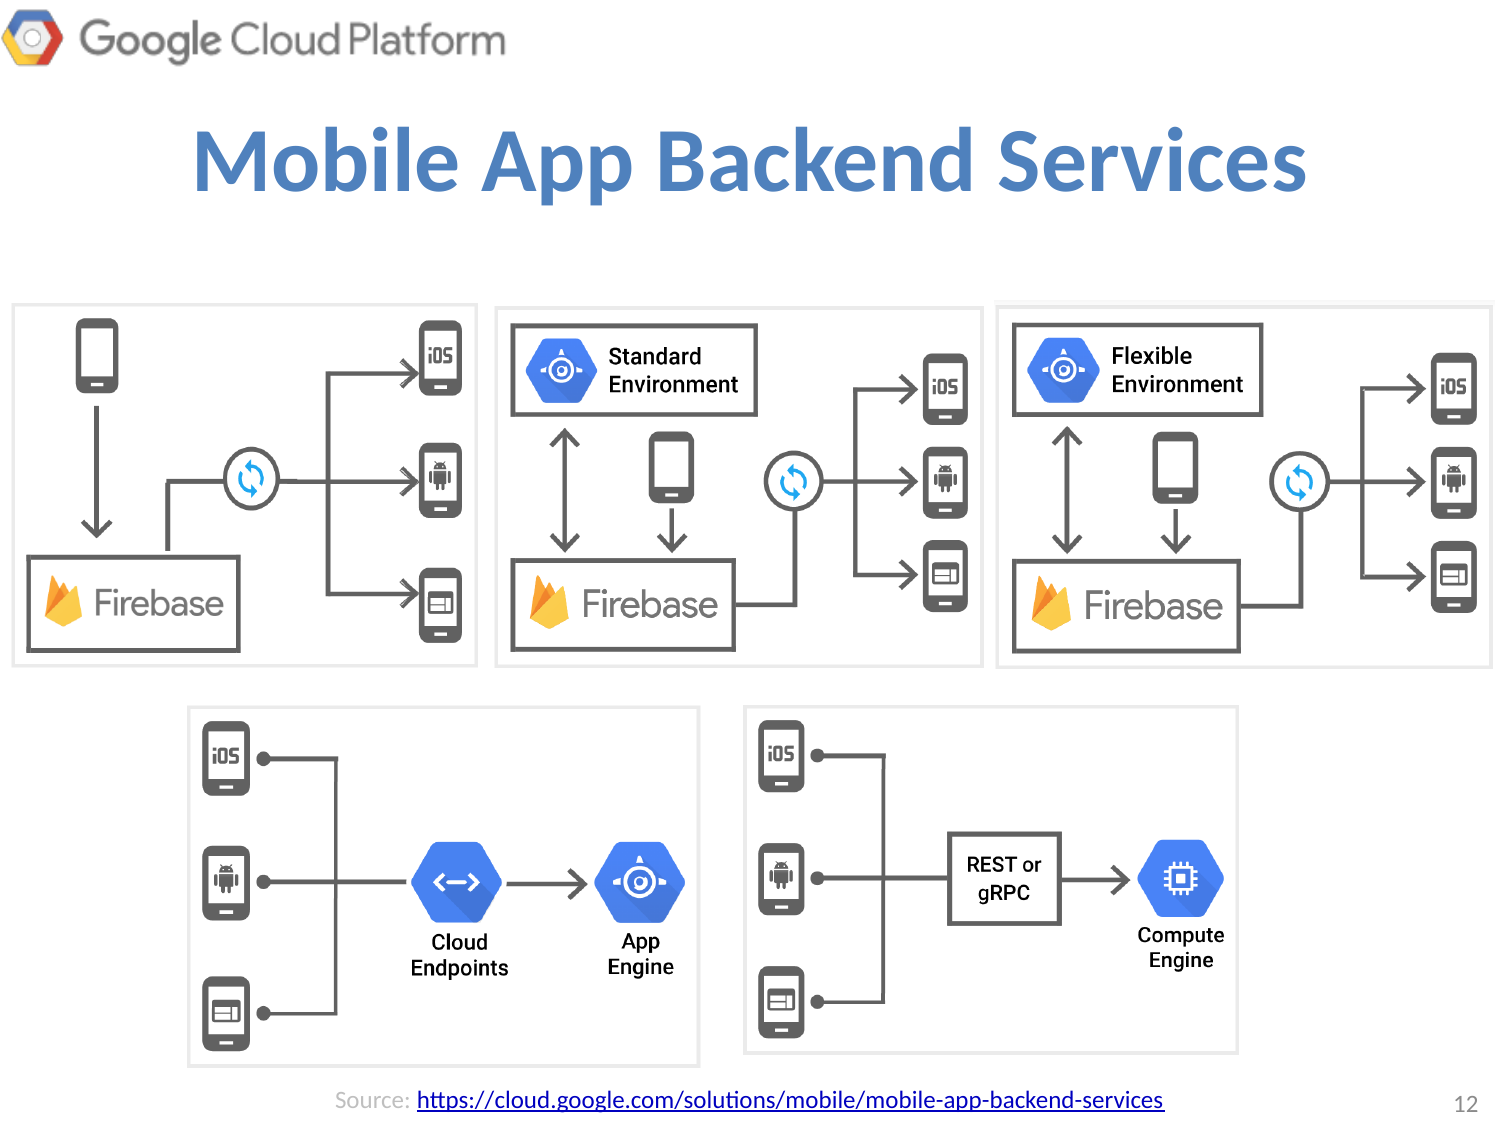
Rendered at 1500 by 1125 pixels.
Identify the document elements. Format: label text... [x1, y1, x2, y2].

picture [0, 5, 508, 71]
title Mobile App Backend Services [75, 77, 1425, 233]
picture [492, 300, 987, 670]
text_box Source: https://cloud.google.com/solutions/mobile/mobile-app-backend-services [245, 1075, 1255, 1121]
slide_number 12 [1399, 1083, 1494, 1122]
picture [993, 300, 1495, 670]
picture [742, 701, 1241, 1059]
picture [9, 300, 479, 671]
picture [183, 698, 705, 1070]
